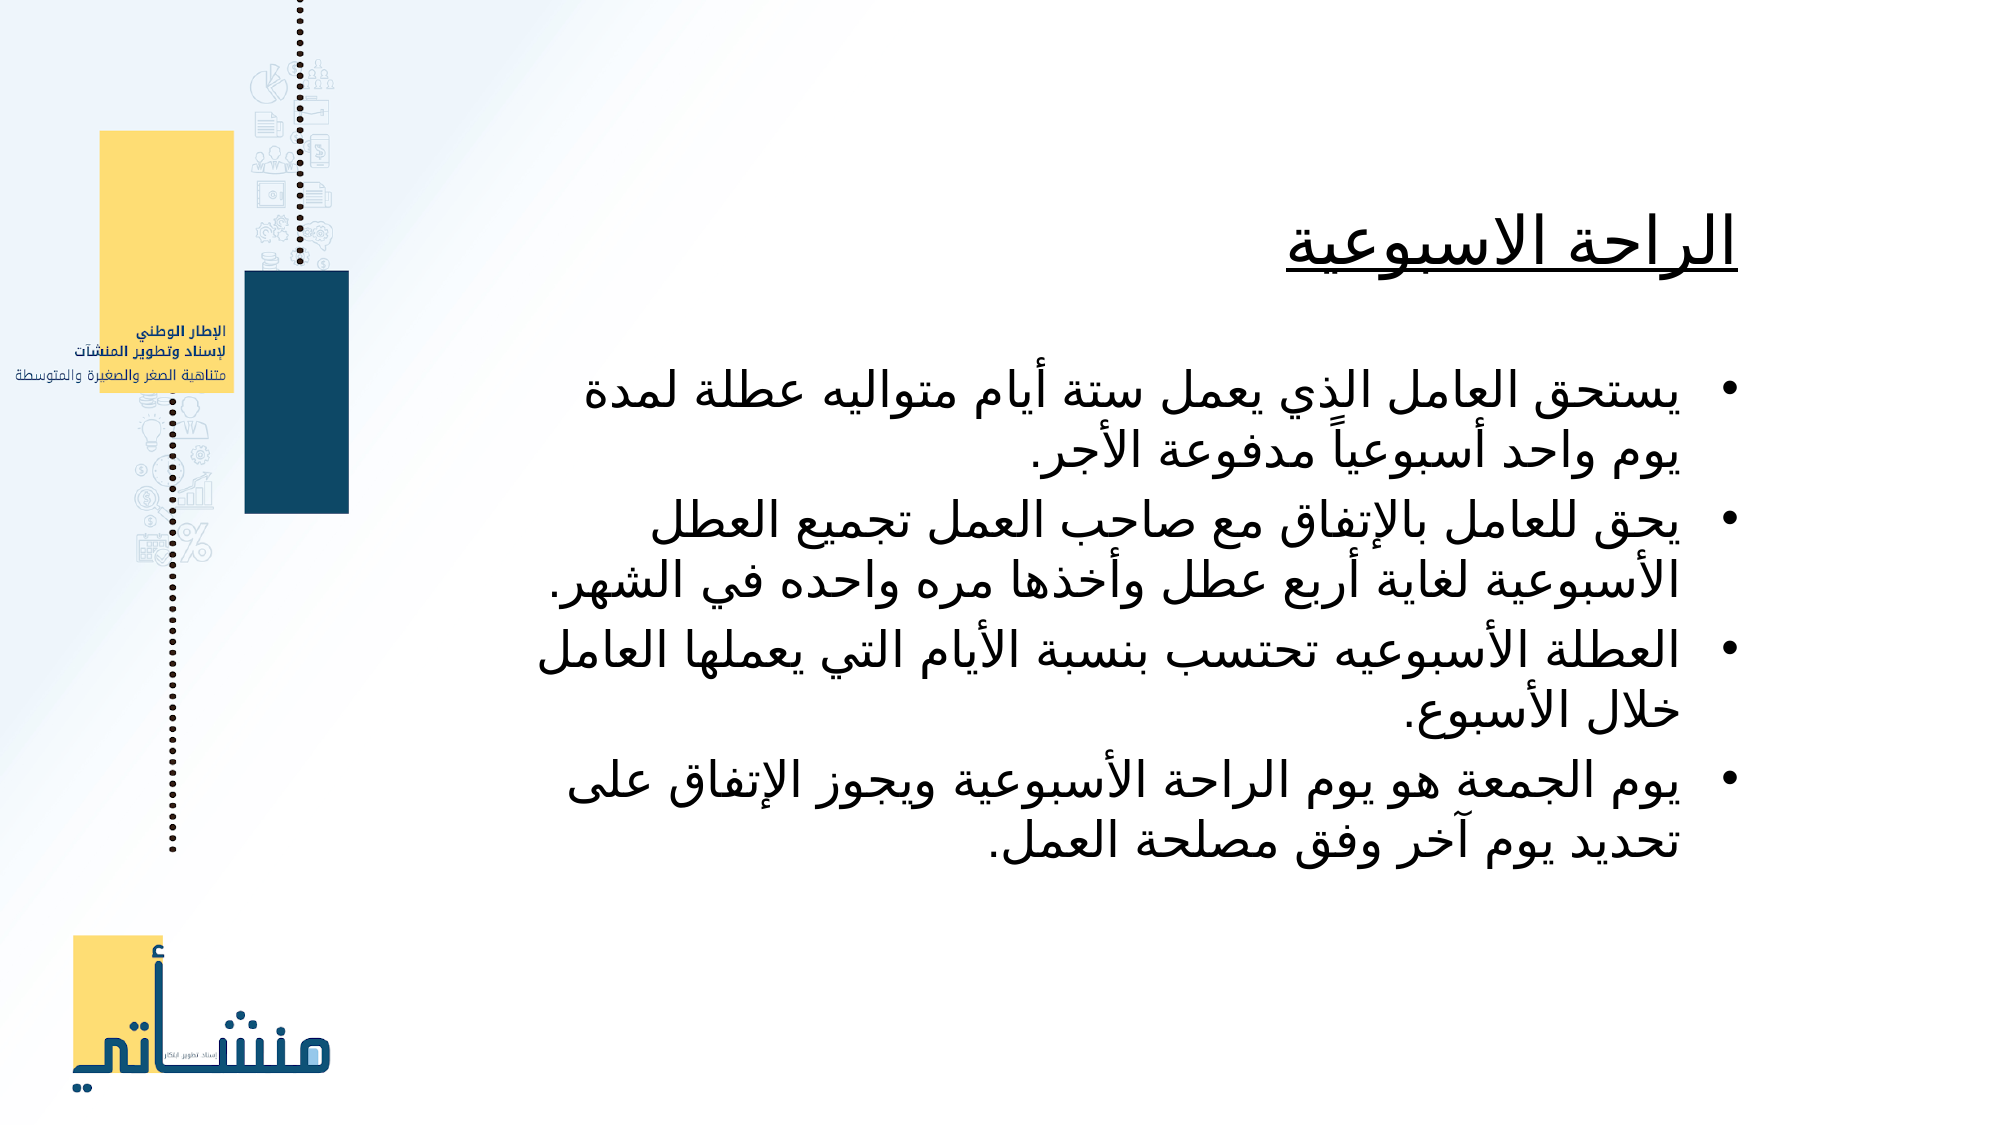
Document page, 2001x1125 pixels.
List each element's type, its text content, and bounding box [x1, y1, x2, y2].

picture [0, 0, 2001, 1125]
text_box الراحة الاسبوعية يستحق العامل الذي يعمل ستة أيام متواليه عطلة لمدة يوم واحد أسبوعياً مدفوعة الأجر. يحق للعامل بالإتفاق مع صاحب العمل تجميع العطل الأسبوعية لغاية أربع عطل وأخذها مره واحده في الشهر. العطلة الأسبوعيه تحتسب بنسبة الأيام التي يعملها العامل خلال الأسبوع. يوم الجمعة هو يوم الراحة الأسبوعية ويجوز الإتفاق على تحديد يوم آخر وفق مصلحة العمل. [498, 190, 1754, 875]
